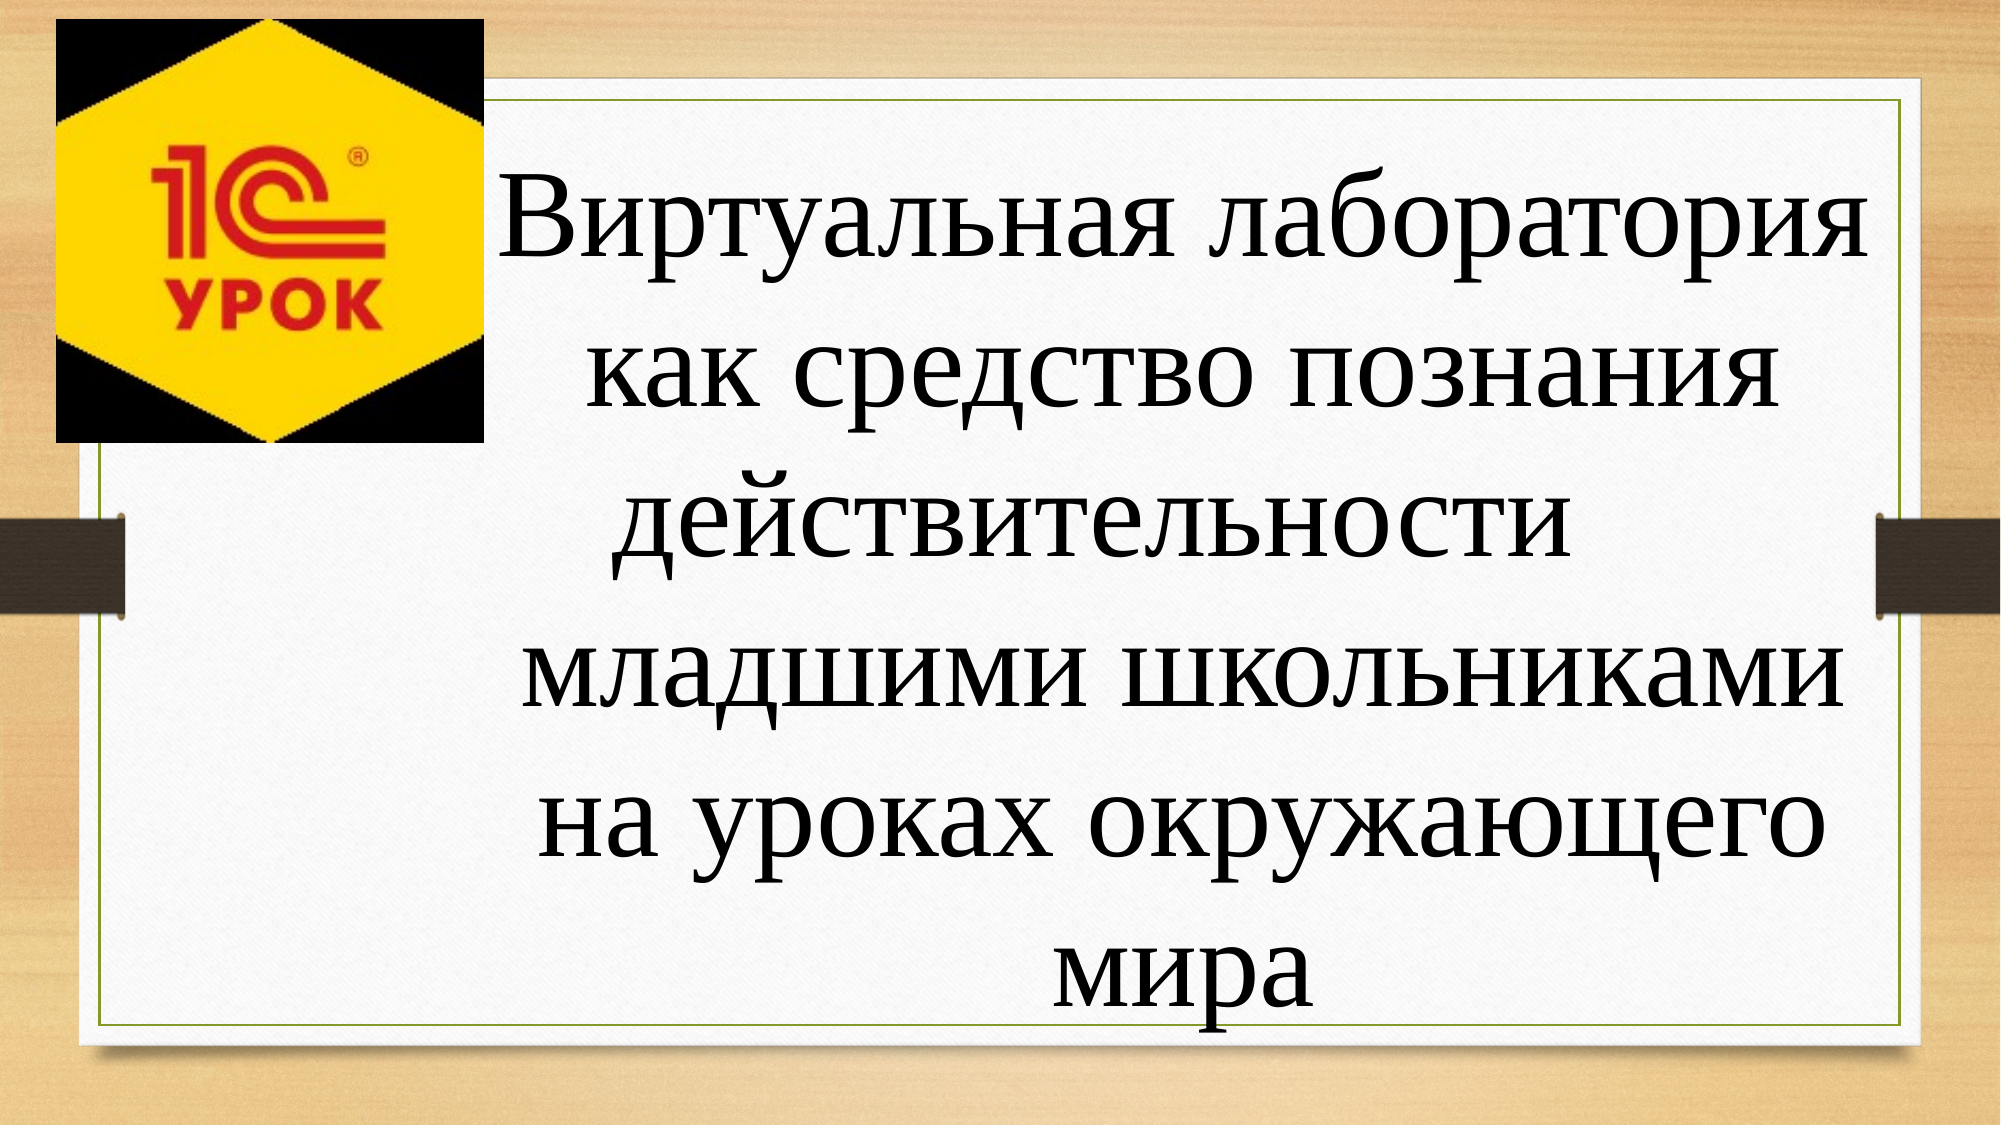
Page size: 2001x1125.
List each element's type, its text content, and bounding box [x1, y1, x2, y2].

text_box Виртуальная лаборатория как средство познания действительности младшими школьниками на уроках окружающего мира [449, 124, 1917, 1039]
picture [0, 0, 2001, 1125]
